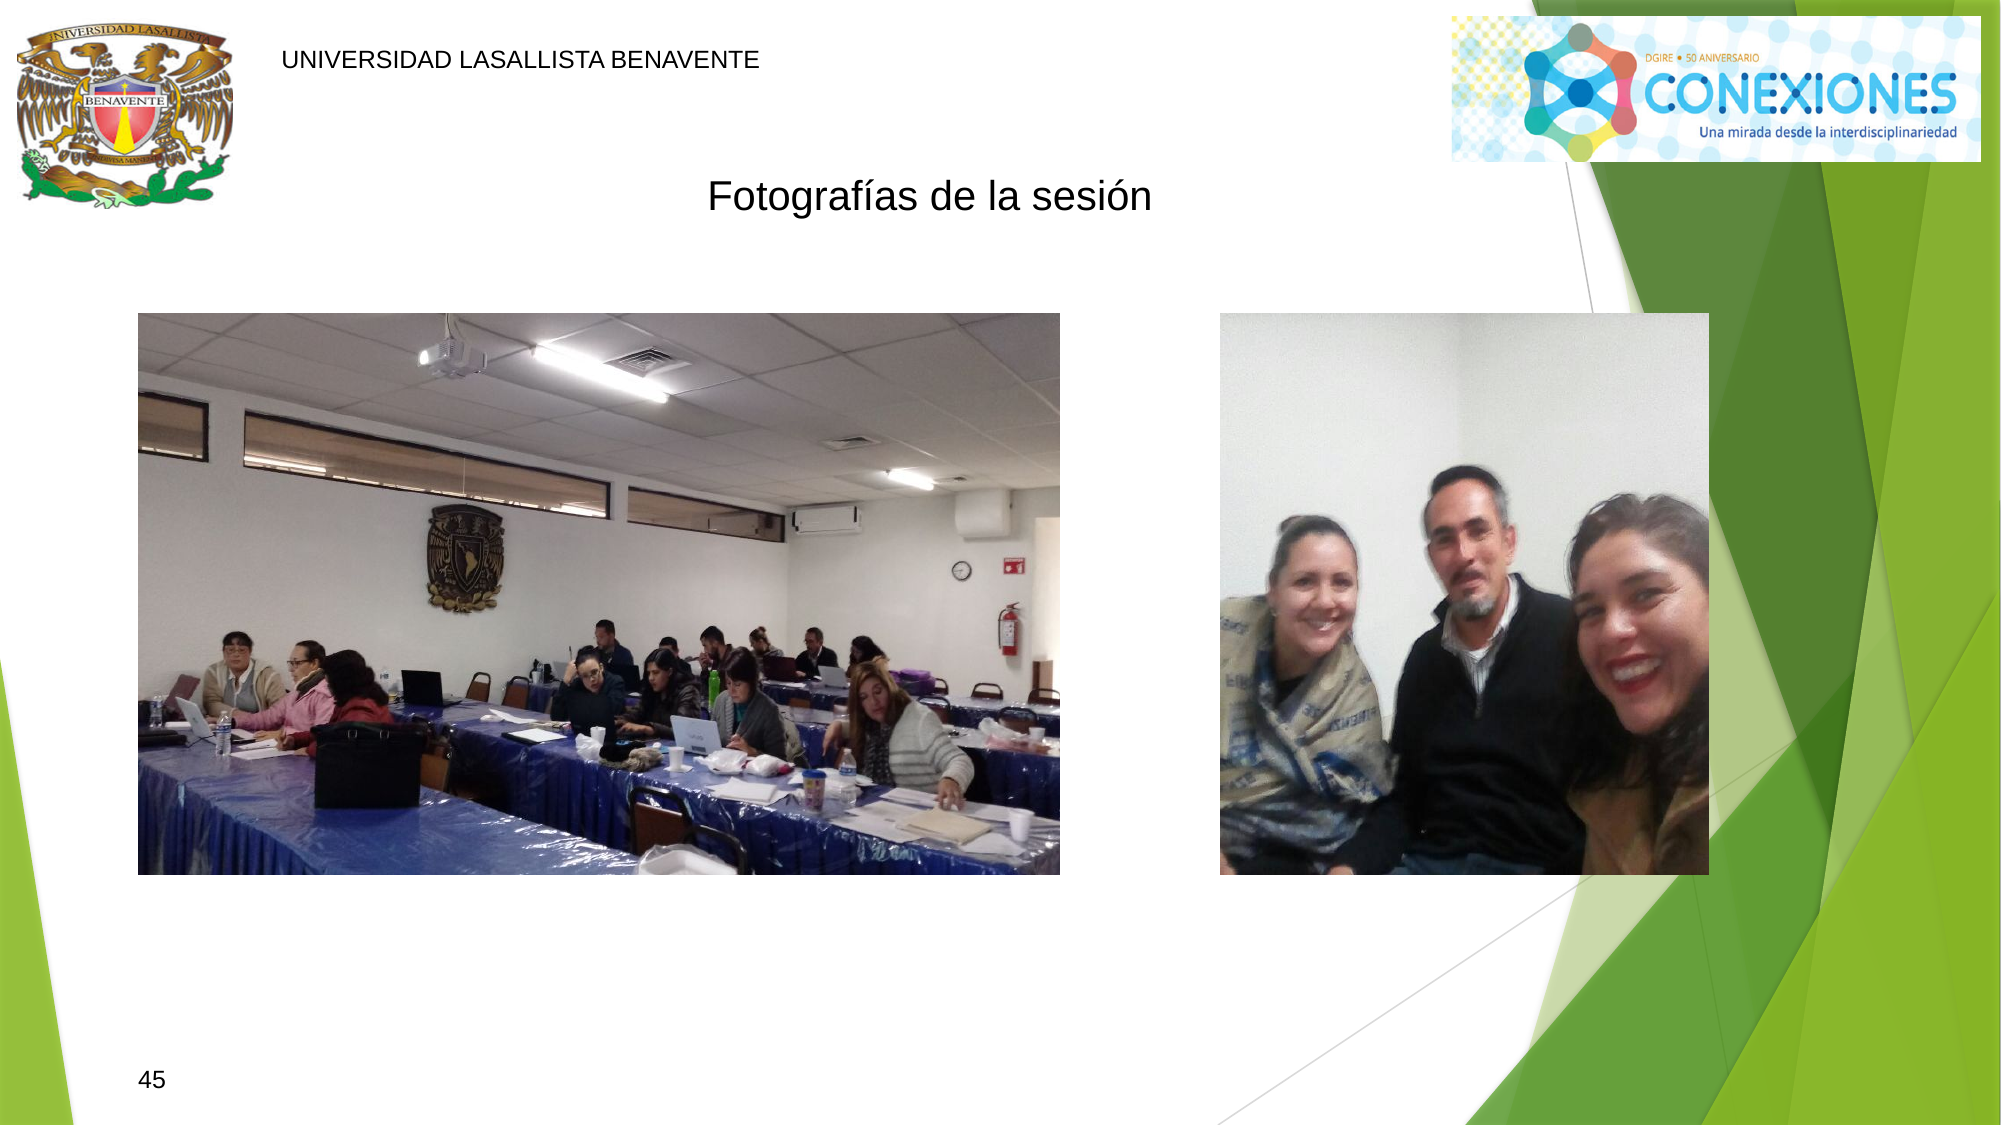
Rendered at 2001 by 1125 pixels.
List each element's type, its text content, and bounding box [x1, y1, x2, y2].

picture [137, 313, 1060, 876]
picture [16, 17, 234, 209]
title Fotografías de la sesión [692, 161, 1251, 234]
picture [1450, 15, 1982, 163]
text_box 45 [69, 1048, 182, 1109]
text_box UNIVERSIDAD LASALLISTA BENAVENTE [266, 35, 1017, 81]
picture [1219, 313, 1709, 876]
